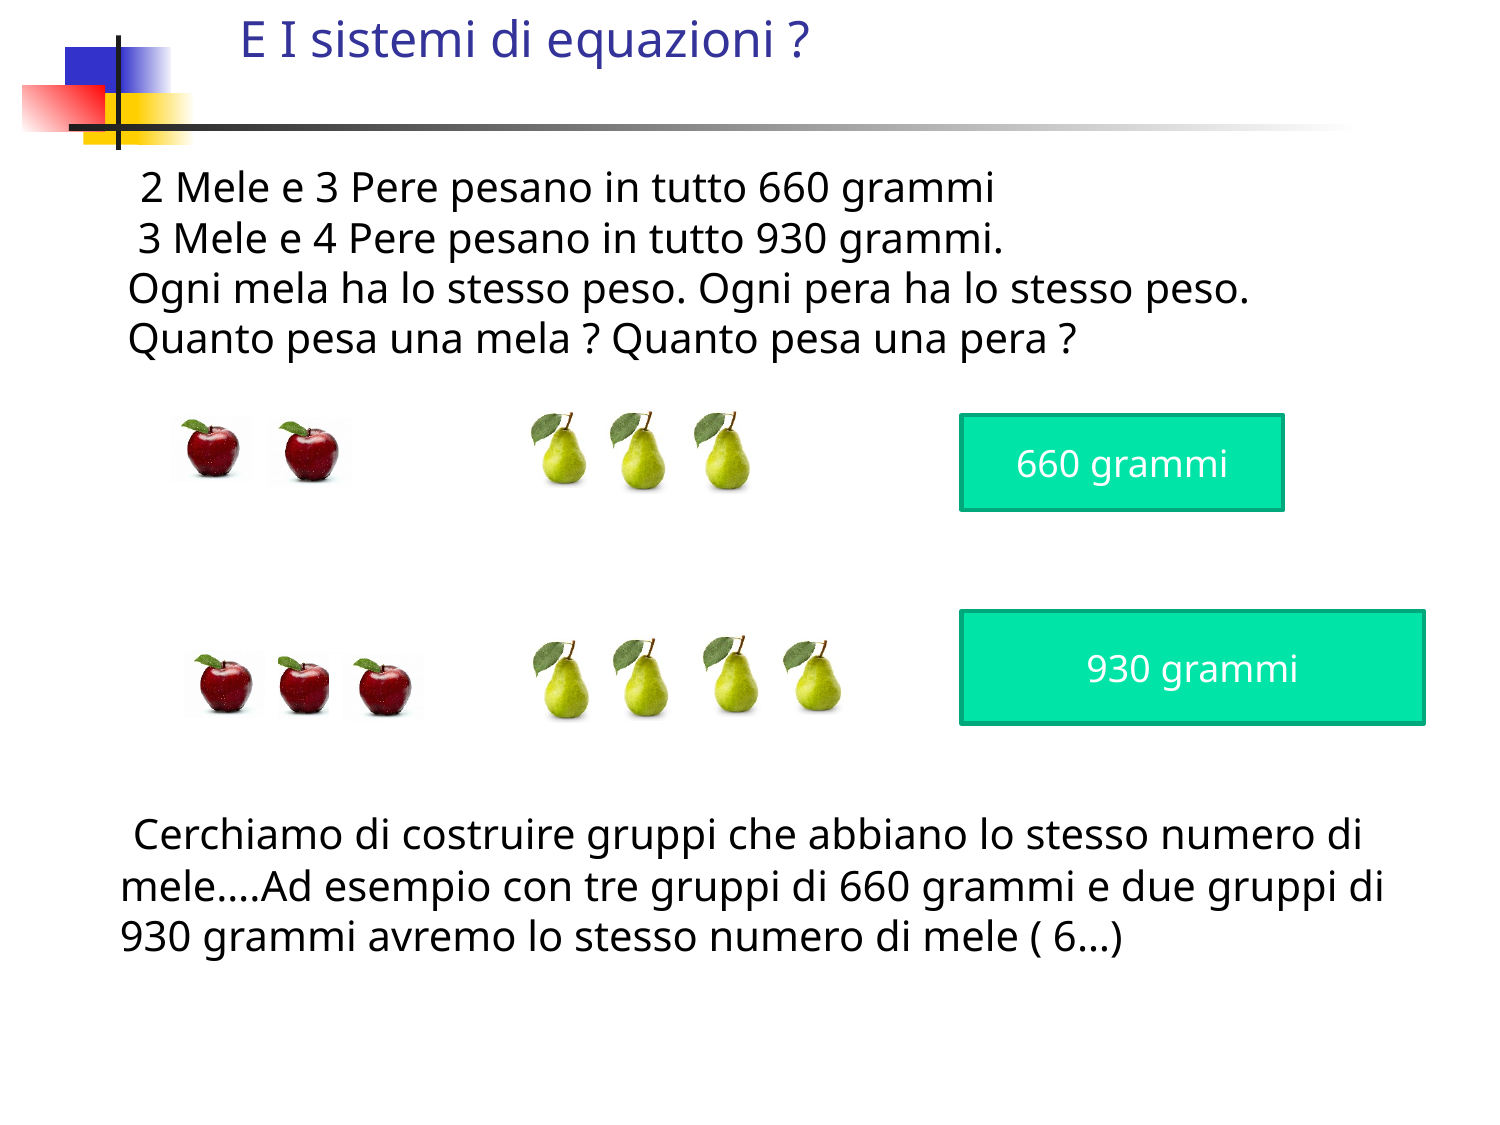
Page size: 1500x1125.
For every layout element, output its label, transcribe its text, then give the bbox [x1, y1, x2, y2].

text_box E I sistemi di equazioni ? [211, 0, 1445, 75]
text_box 930 grammi [959, 609, 1426, 726]
text_box 660 grammi [959, 413, 1285, 512]
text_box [21, 35, 1357, 151]
picture [170, 650, 437, 721]
picture [692, 633, 860, 718]
picture [522, 636, 687, 723]
picture [156, 415, 366, 487]
text_box 2 Mele e 3 Pere pesano in tutto 660 grammi 3 Mele e 4 Pere pesano in tutto 930 grammi. Ogni mela ha lo stesso peso. Ogni pera ha lo stesso peso. Quanto pesa una mela ? Quanto pesa una pera ? [112, 144, 1424, 370]
text_box Cerchiamo di costruire gruppi che abbiano lo stesso numero di mele….Ad esempio con tre gruppi di 660 grammi e due gruppi di 930 grammi avremo lo stesso numero di mele ( 6…) [105, 791, 1417, 967]
picture [520, 409, 768, 494]
